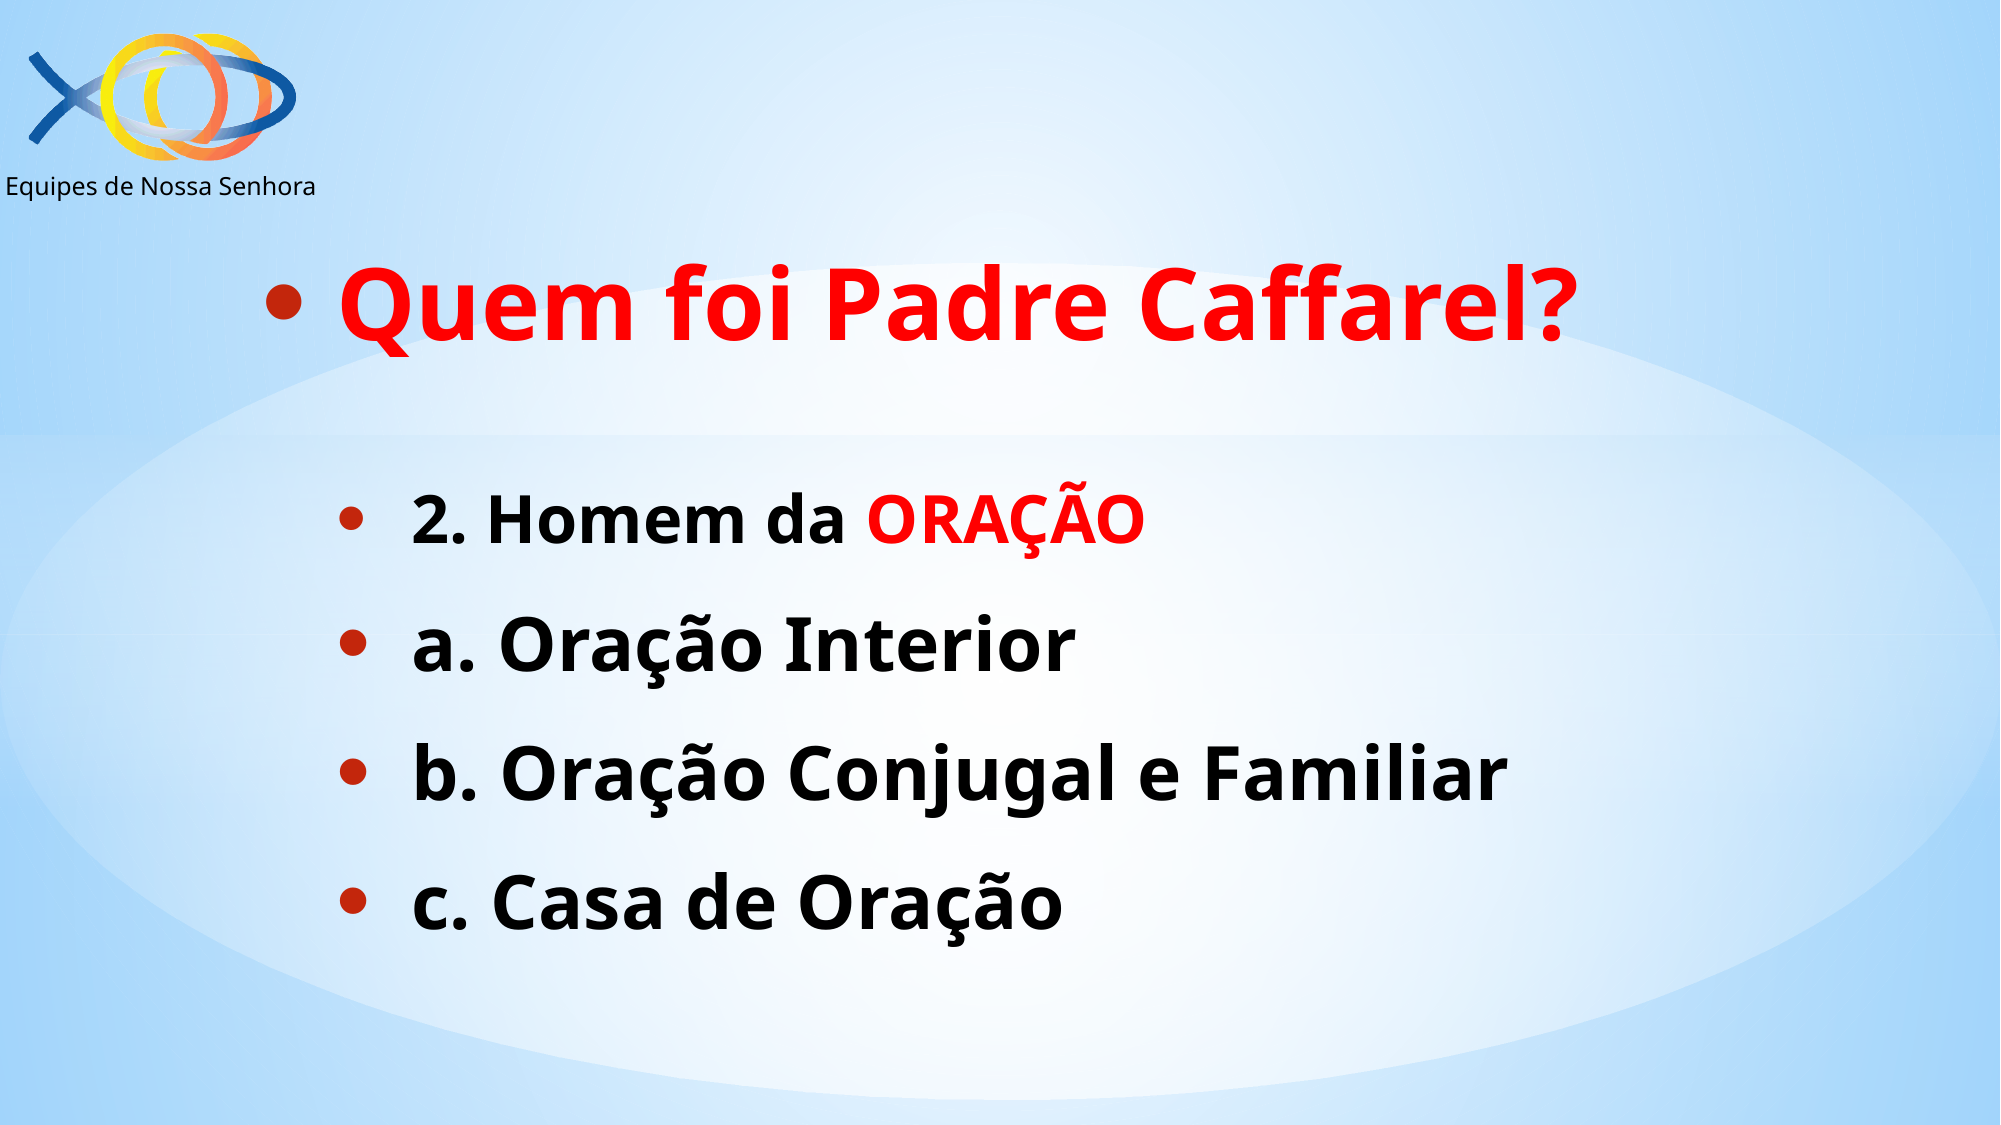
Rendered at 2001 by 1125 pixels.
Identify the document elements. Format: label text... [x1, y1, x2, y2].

subtitle Quem foi Padre Caffarel? 2. Homem da ORAÇÃO a. Oração Interior b. Oração Conjugal e Familiar c. Casa de Oração [246, 208, 1953, 1044]
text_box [0, 27, 339, 209]
